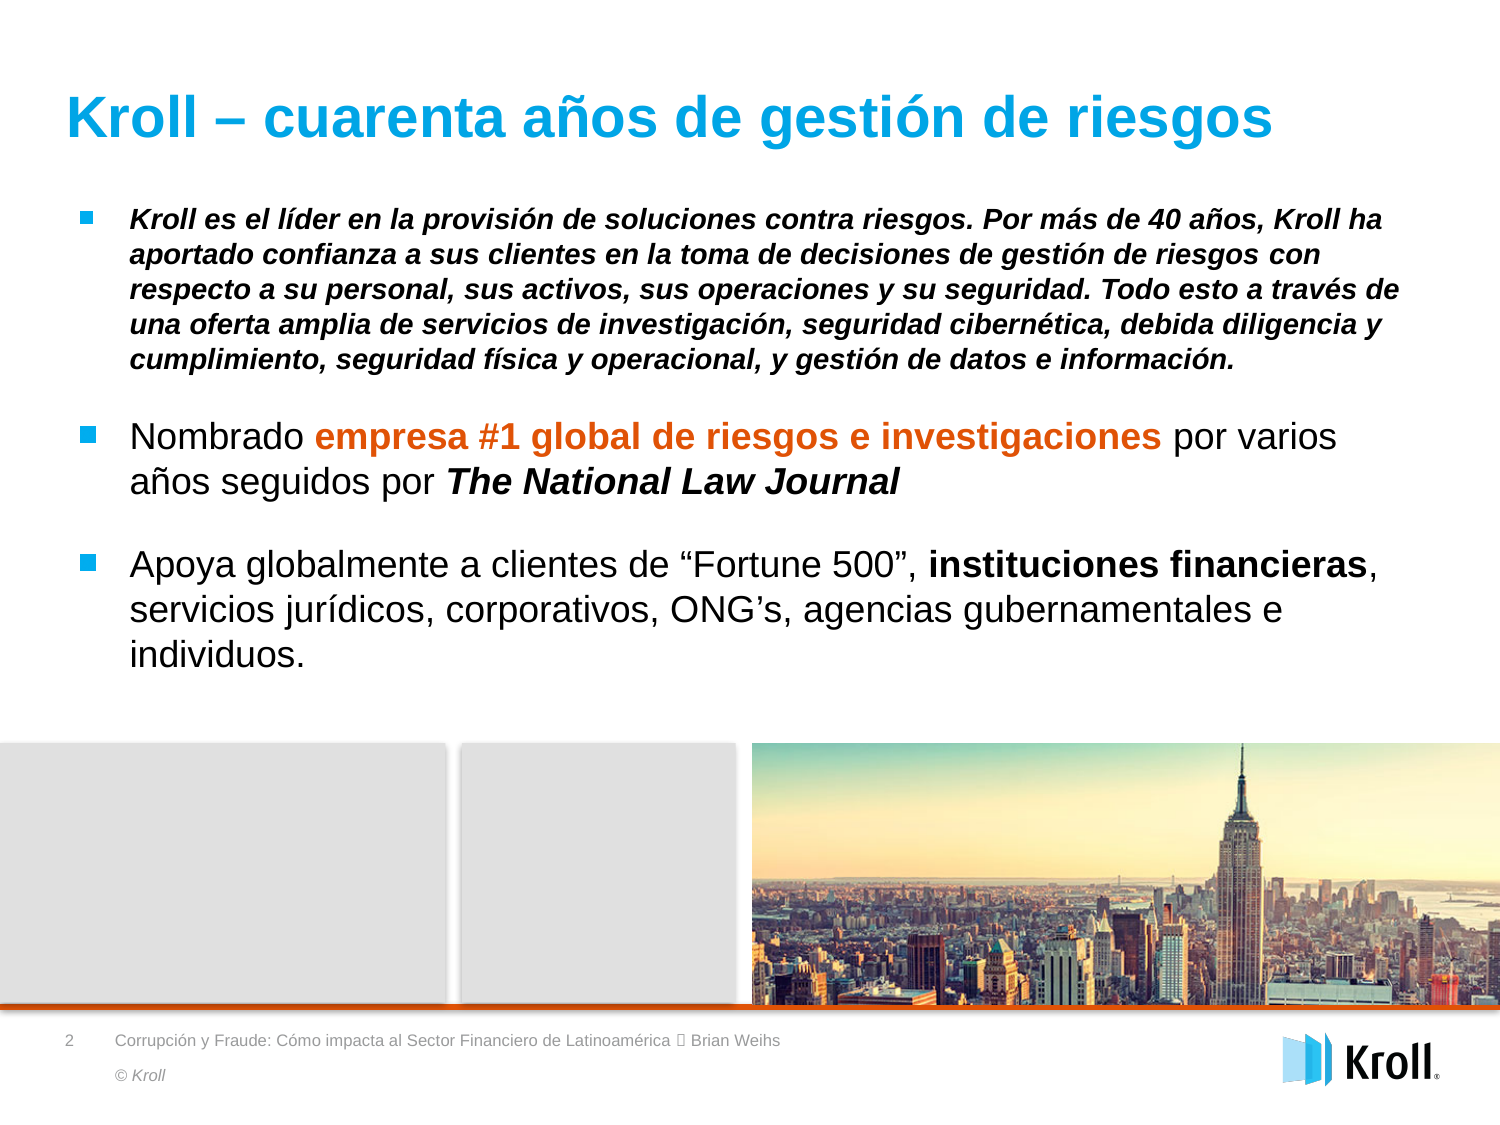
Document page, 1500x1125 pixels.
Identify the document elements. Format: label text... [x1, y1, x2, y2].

title Kroll – cuarenta años de gestión de riesgos [66, 79, 1416, 160]
picture [1265, 1026, 1459, 1097]
text_box Kroll es el líder en la provisión de soluciones contra riesgos. Por más de 40 años, Kroll ha aportado confianza a sus clientes en la toma de decisiones de gestión de riesgos con respecto a su personal, sus activos, sus operaciones y su seguridad. Todo esto a través de una oferta amplia de servicios de investigación, seguridad cibernética, debida diligencia y cumplimiento, seguridad física y operacional, y gestión de datos e información. Nombrado empresa #1 global de riesgos e investigaciones por varios años seguidos por The National Law Journal Apoya globalmente a clientes de “Fortune 500”, instituciones financieras, servicios jurídicos, corporativos, ONG’s, agencias gubernamentales e individuos. [65, 192, 1424, 683]
picture [751, 742, 1500, 1005]
